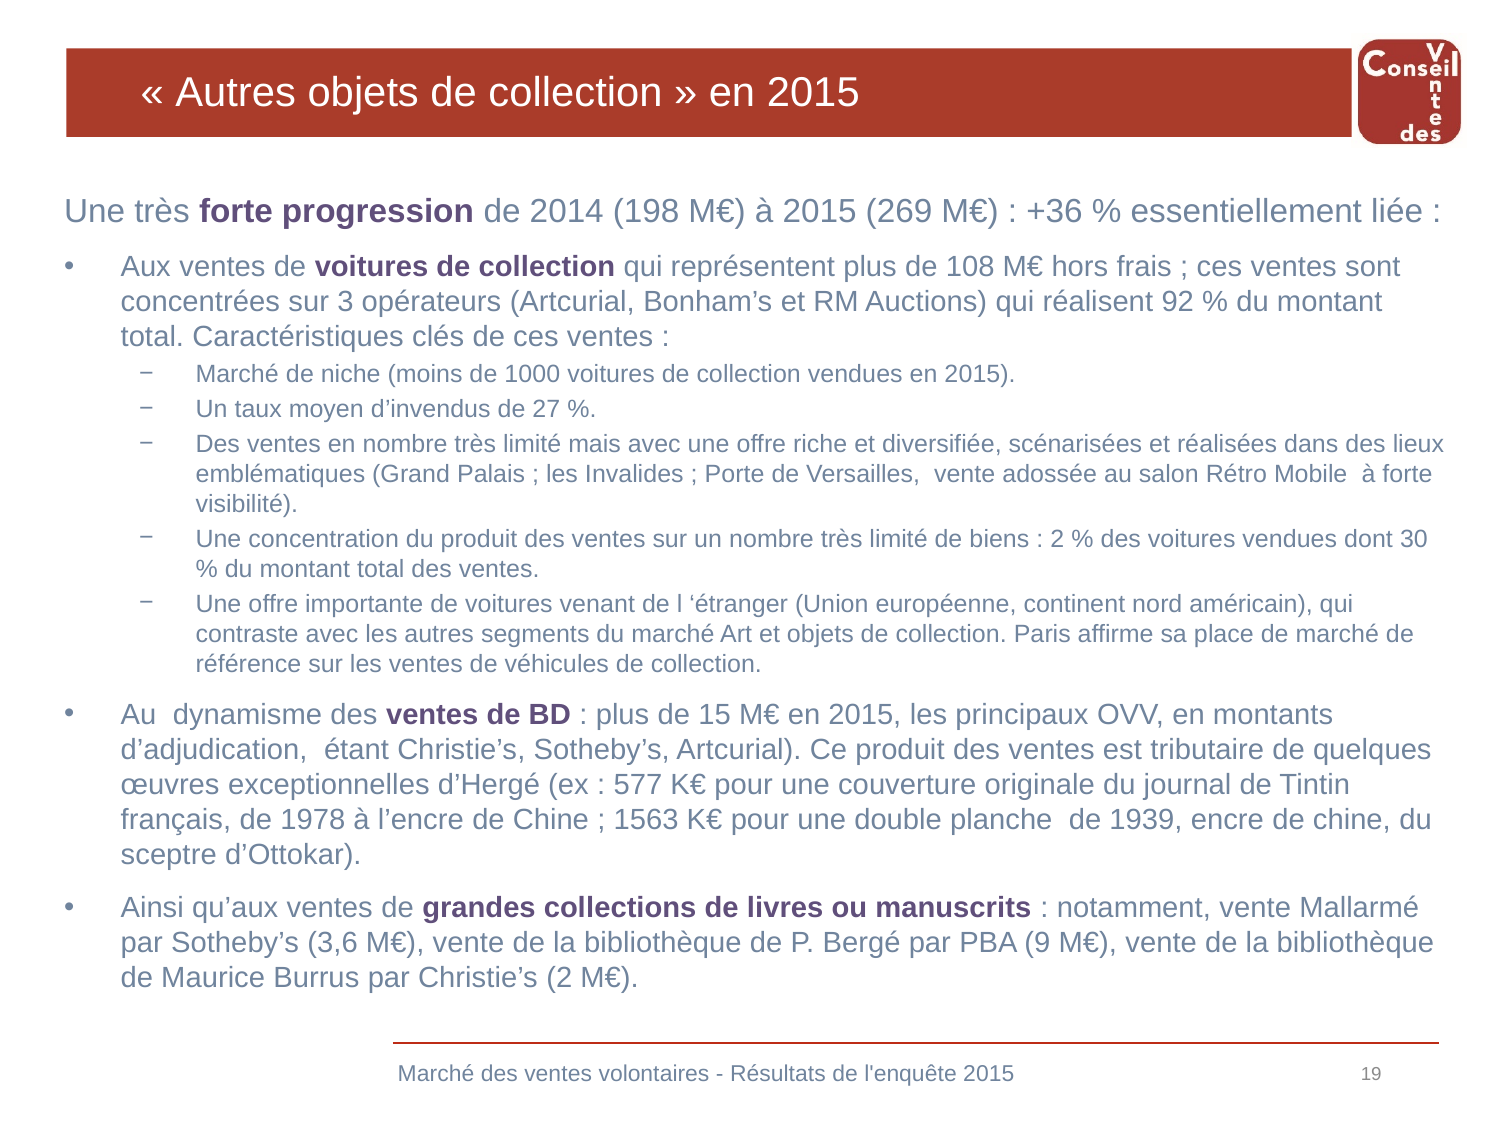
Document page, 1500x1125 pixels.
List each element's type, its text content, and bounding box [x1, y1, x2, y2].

footer Marché des ventes volontaires - Résultats de l'enquête 2015 [382, 1042, 1173, 1103]
slide_number 19 [1173, 1042, 1397, 1103]
picture [1351, 33, 1467, 148]
title « Autres objets de collection » en 2015 [66, 48, 1352, 137]
text_box Une très forte progression de 2014 (198 M€) à 2015 (269 M€) : +36 % essentiellement liée : Aux ventes de voitures de collection qui représentent plus de 108 M€ hors frais ; ces ventes sont concentrées sur 3 opérateurs (Artcurial, Bonham’s et RM Auctions) qui réalisent 92 % du montant total. Caractéristiques clés de ces ventes : Marché de niche (moins de 1000 voitures de collection vendues en 2015). Un taux moyen d’invendus de 27 %. Des ventes en nombre très limité mais avec une offre riche et diversifiée, scénarisées et réalisées dans des lieux emblématiques (Grand Palais ; les Invalides ; Porte de Versailles, vente adossée au salon Rétro Mobile à forte visibilité). Une concentration du produit des ventes sur un nombre très limité de biens : 2 % des voitures vendues dont 30 % du montant total des ventes. Une offre importante de voitures venant de l ‘étranger (Union européenne, continent nord américain), qui contraste avec les autres segments du marché Art et objets de collection. Paris affirme sa place de marché de référence sur les ventes de véhicules de collection. Au dynamisme des ventes de BD : plus de 15 M€ en 2015, les principaux OVV, en montants d’adjudication, étant Christie’s, Sotheby’s, Artcurial). Ce produit des ventes est tributaire de quelques œuvres exceptionnelles d’Hergé (ex : 577 K€ pour une couverture originale du journal de Tintin français, de 1978 à l’encre de Chine ; 1563 K€ pour une double planche de 1939, encre de chine, du sceptre d’Ottokar). Ainsi qu’aux ventes de grandes collections de livres ou manuscrits : notamment, vente Mallarmé par Sotheby’s (3,6 M€), vente de la bibliothèque de P. Bergé par PBA (9 M€), vente de la bibliothèque de Maurice Burrus par Christie’s (2 M€). [49, 181, 1469, 1001]
